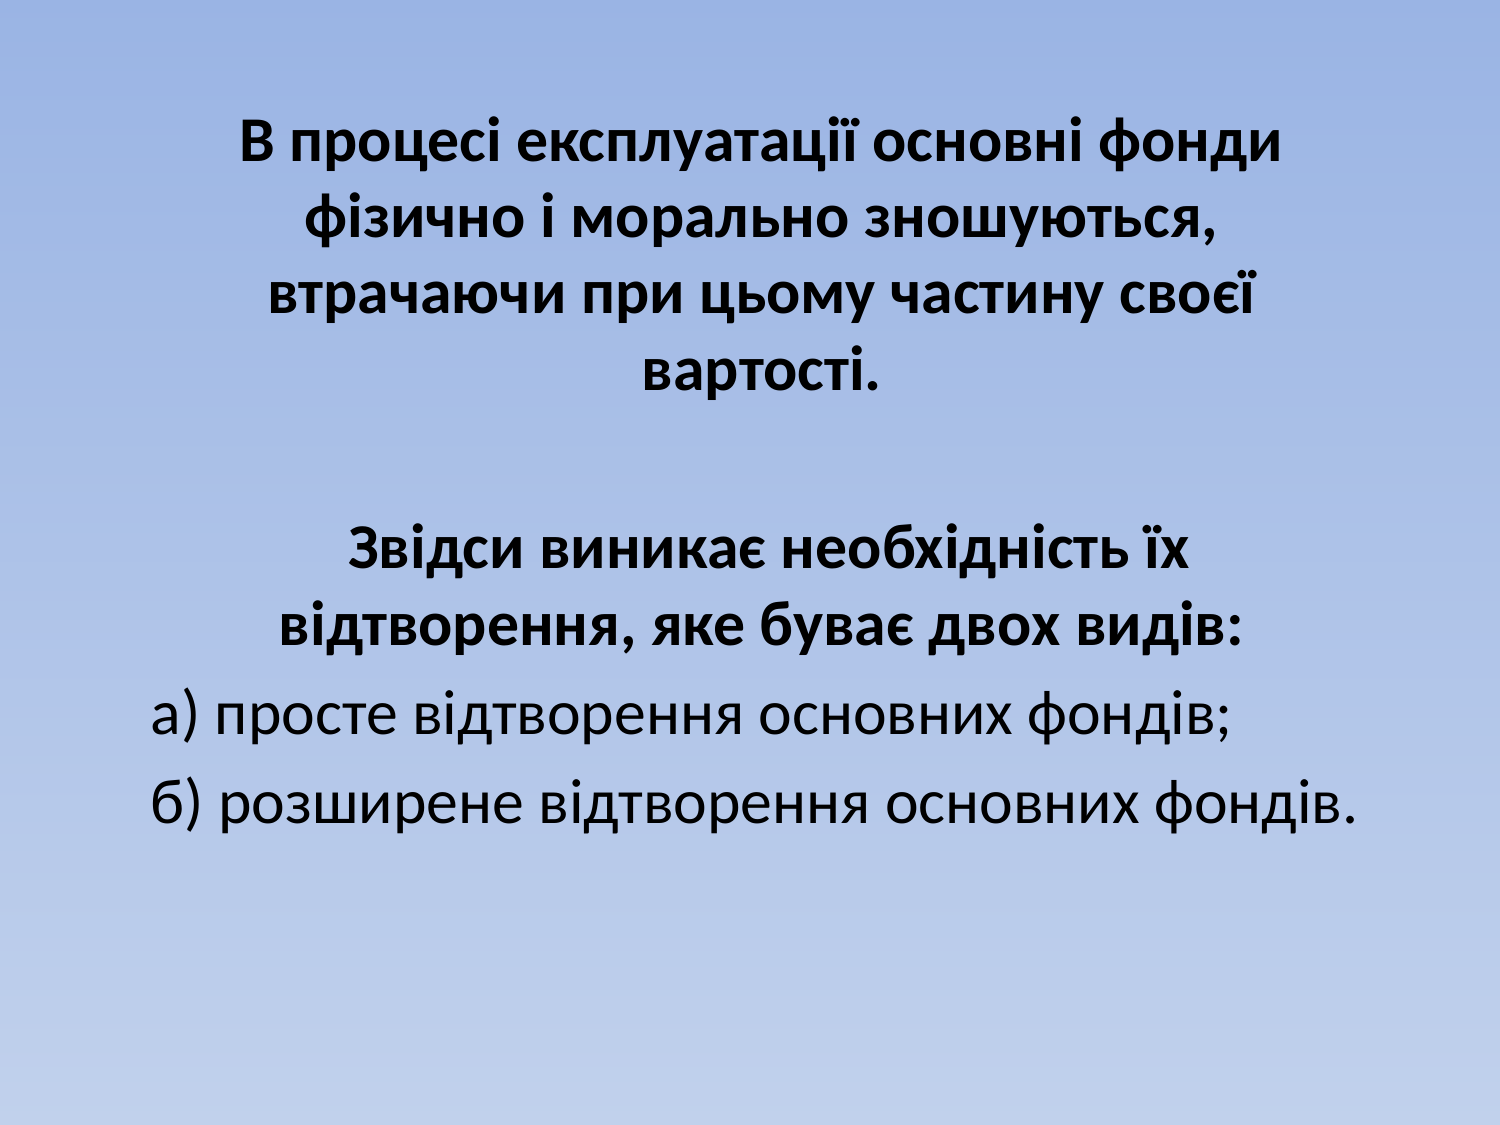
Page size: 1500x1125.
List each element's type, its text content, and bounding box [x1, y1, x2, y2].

subtitle В процесі експлуатації основні фонди фізично і морально зношуються, втрачаючи при цьому частину своєї вартості. Звідси виникає необхідність їх відтворення, яке буває двох видів: а) просте відтворення основних фондів; б) розширене відтворення основних фондів. [135, 90, 1388, 925]
